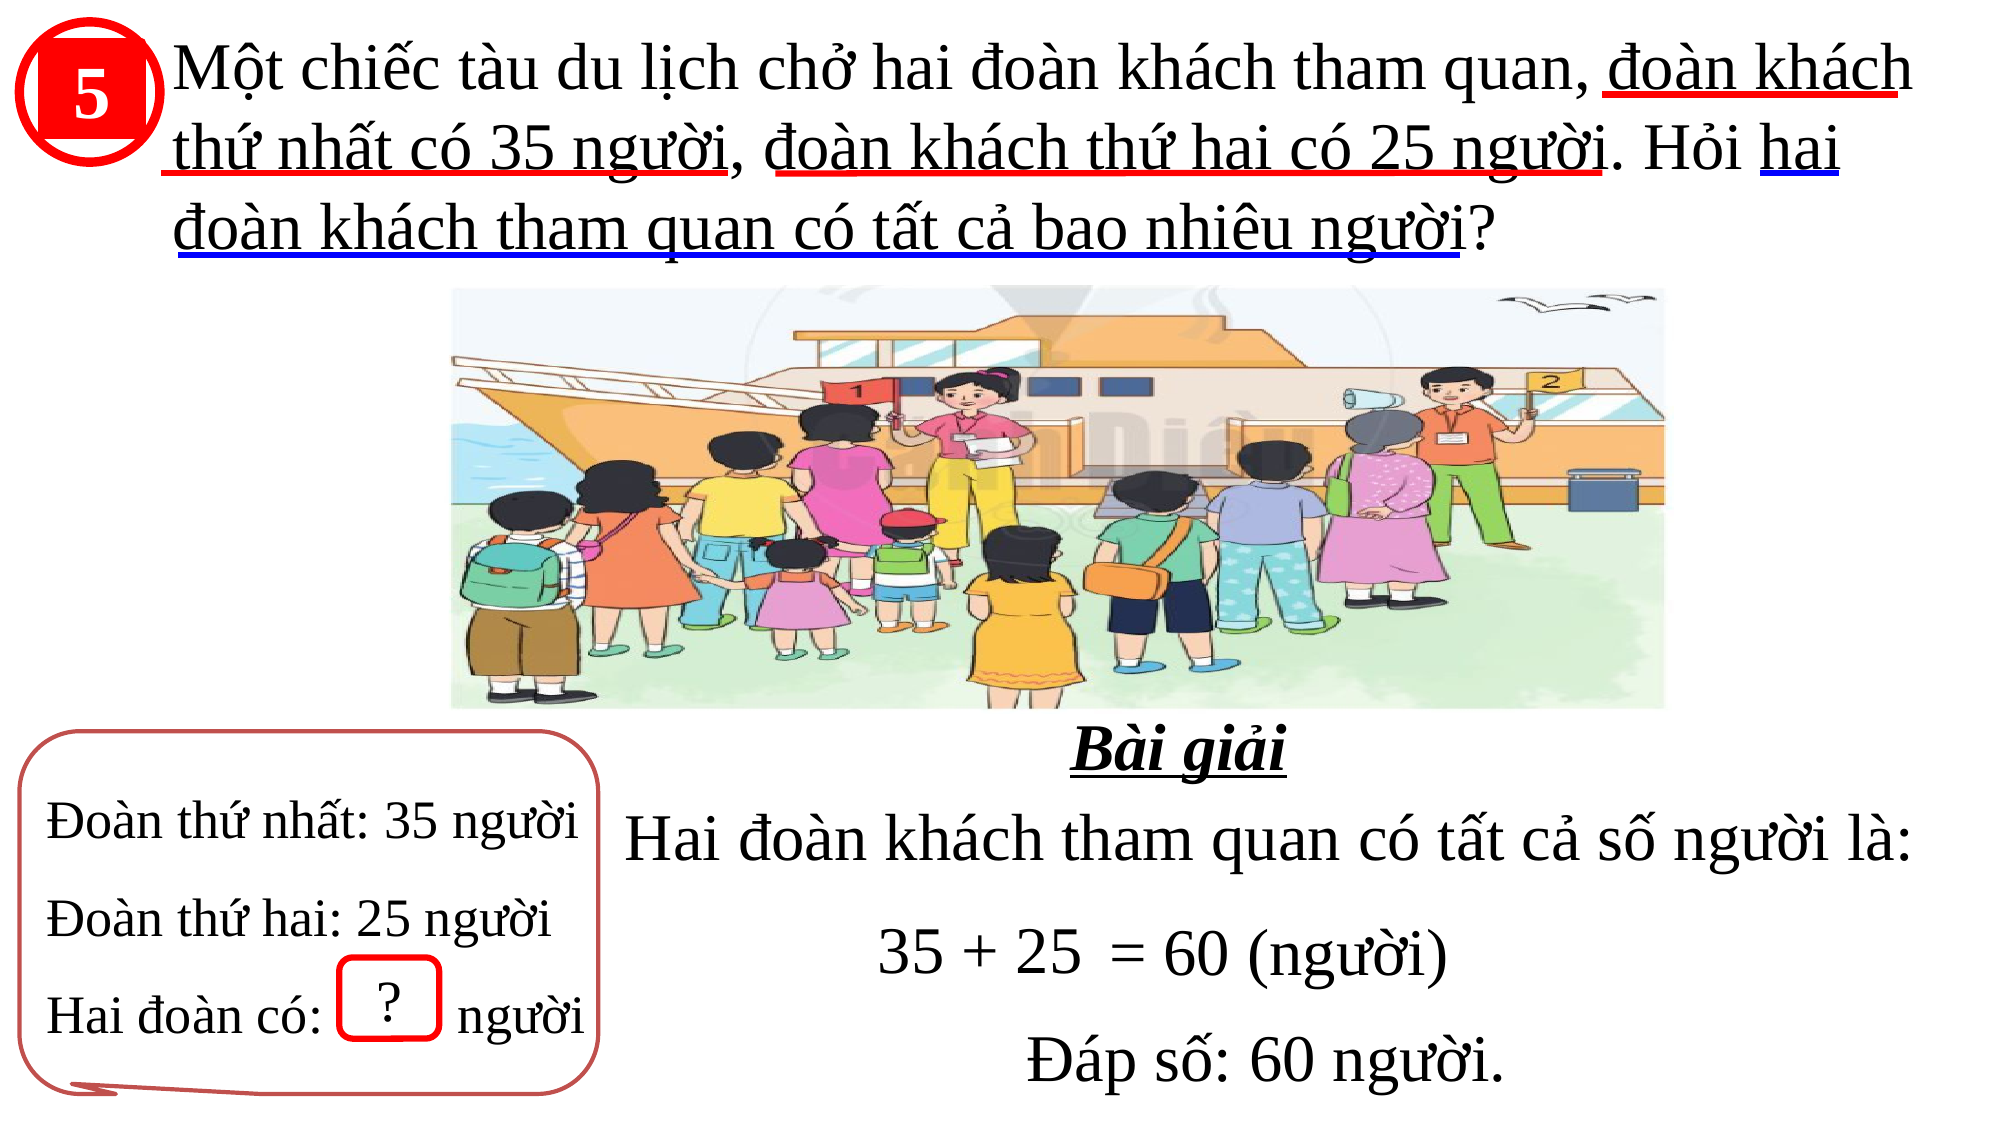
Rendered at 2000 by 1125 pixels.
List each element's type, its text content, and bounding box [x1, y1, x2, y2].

text_box 35 + 25 [863, 899, 1099, 995]
text_box Đáp số: 60 người. [1011, 1007, 1760, 1102]
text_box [19, 15, 1949, 274]
text_box Hai đoàn khách tham quan có tất cả số người là: [621, 785, 1947, 881]
text_box [17, 752, 598, 1097]
text_box [39, 729, 579, 744]
text_box ? [337, 955, 442, 1041]
text_box Bài giải [999, 723, 1358, 785]
text_box = 60 (người) [1094, 901, 1528, 997]
text_box Đoàn thứ nhất: 35 người Đoàn thứ hai: 25 người Hai đoàn có: người [31, 744, 621, 1052]
picture [438, 284, 1674, 715]
